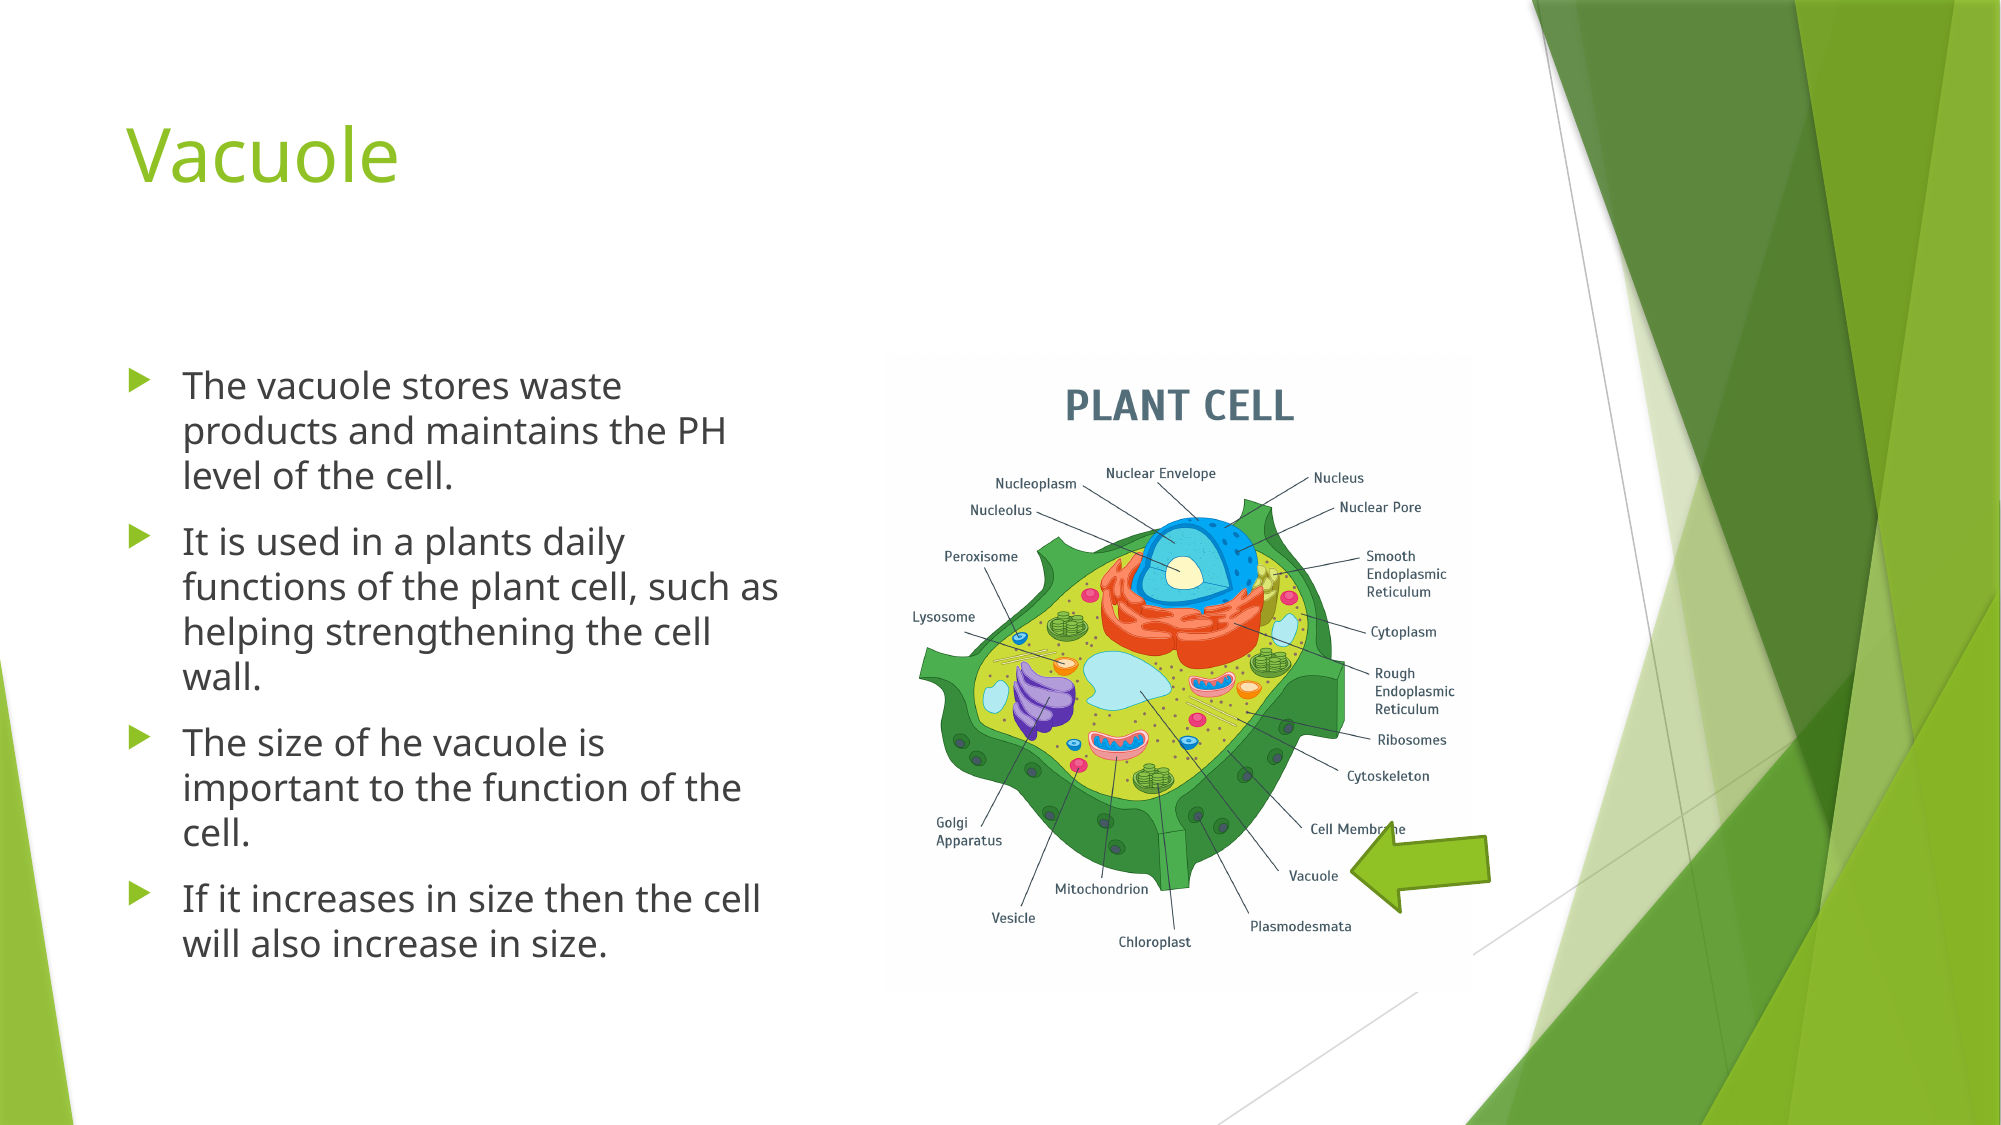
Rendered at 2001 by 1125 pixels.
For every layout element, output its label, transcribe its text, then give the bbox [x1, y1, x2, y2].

list The vacuole stores waste products and maintains the PH level of the cell. It is used in a plants daily functions of the plant cell, such as helping strengthening the cell wall. The size of he vacuole is important to the function of the cell. If it increases in size then the cell will also increase in size. [111, 354, 798, 992]
title Vacuole [111, 99, 1522, 317]
text_box [1477, 834, 1492, 885]
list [883, 353, 1473, 992]
